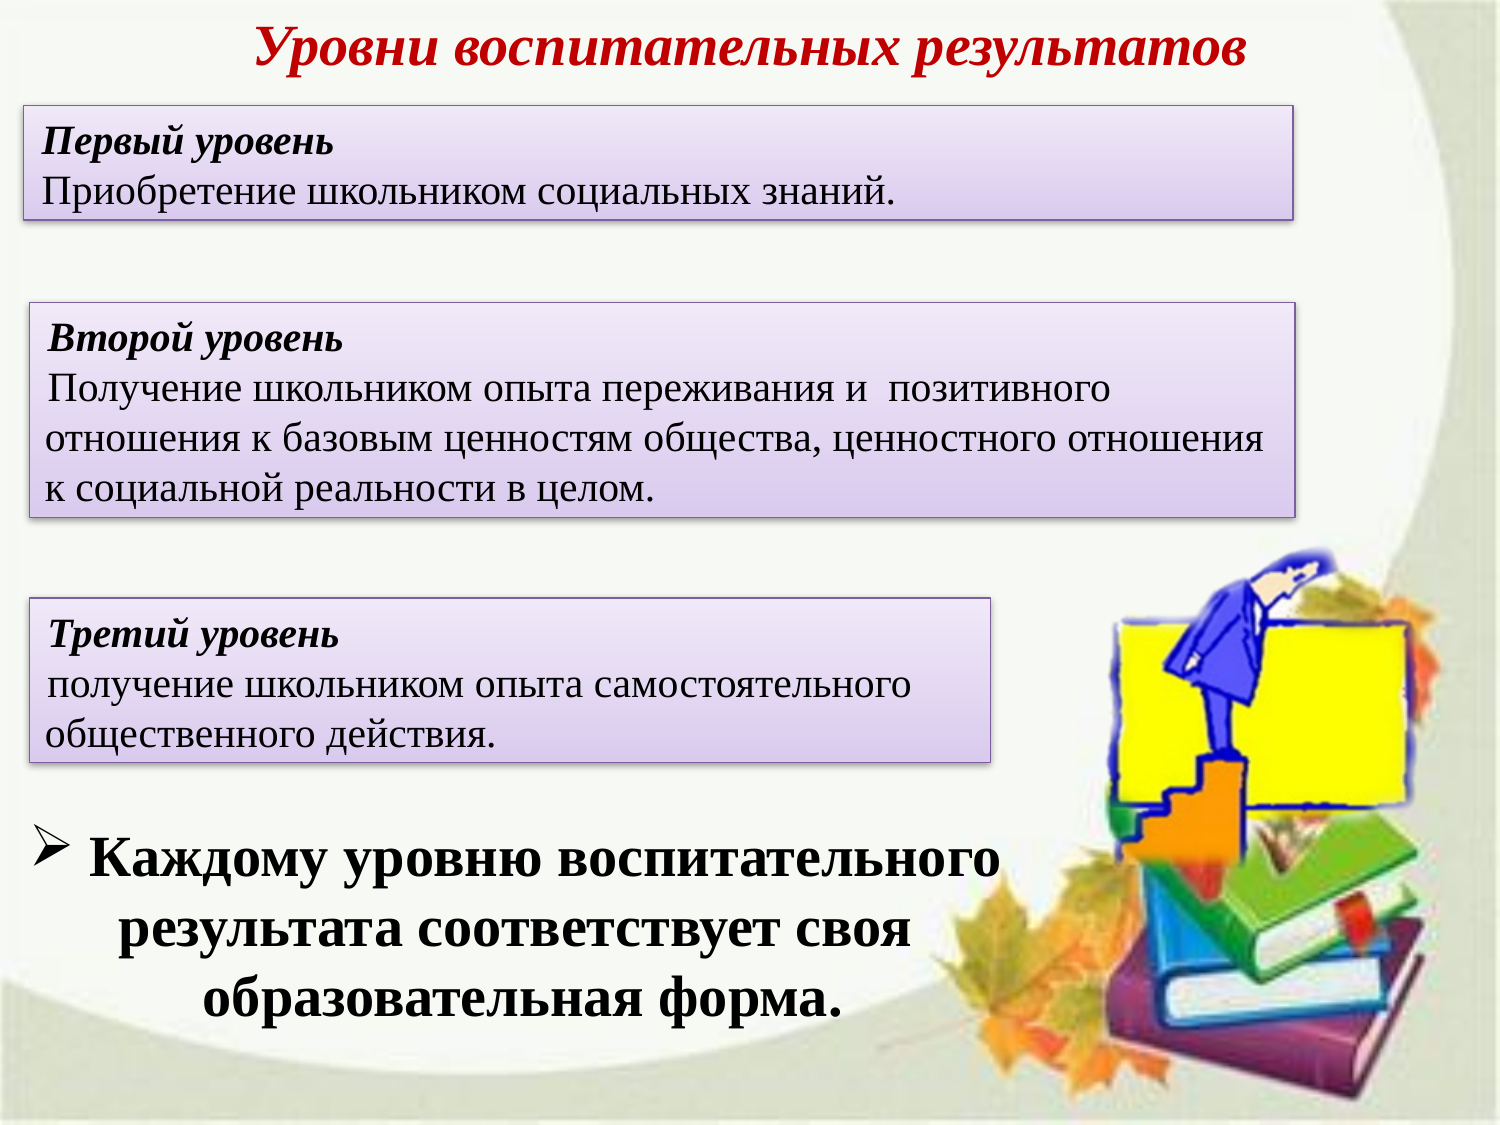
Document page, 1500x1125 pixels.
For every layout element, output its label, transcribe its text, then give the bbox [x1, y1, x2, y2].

text_box Второй уровень Получение школьником опыта переживания и позитивного отношения к базовым ценностям общества, ценностного отношения к социальной реальности в целом. [29, 302, 1296, 518]
text_box Первый уровень Приобретение школьником социальных знаний. [23, 105, 1294, 221]
text_box Уровни воспитательных результатов [0, 0, 1500, 85]
text_box Третий уровень получение школьником опыта самостоятельного общественного действия. [29, 597, 991, 763]
text_box Каждому уровню воспитательного результата соответствует своя образовательная форма. [0, 810, 1046, 975]
picture [0, 85, 1500, 1125]
